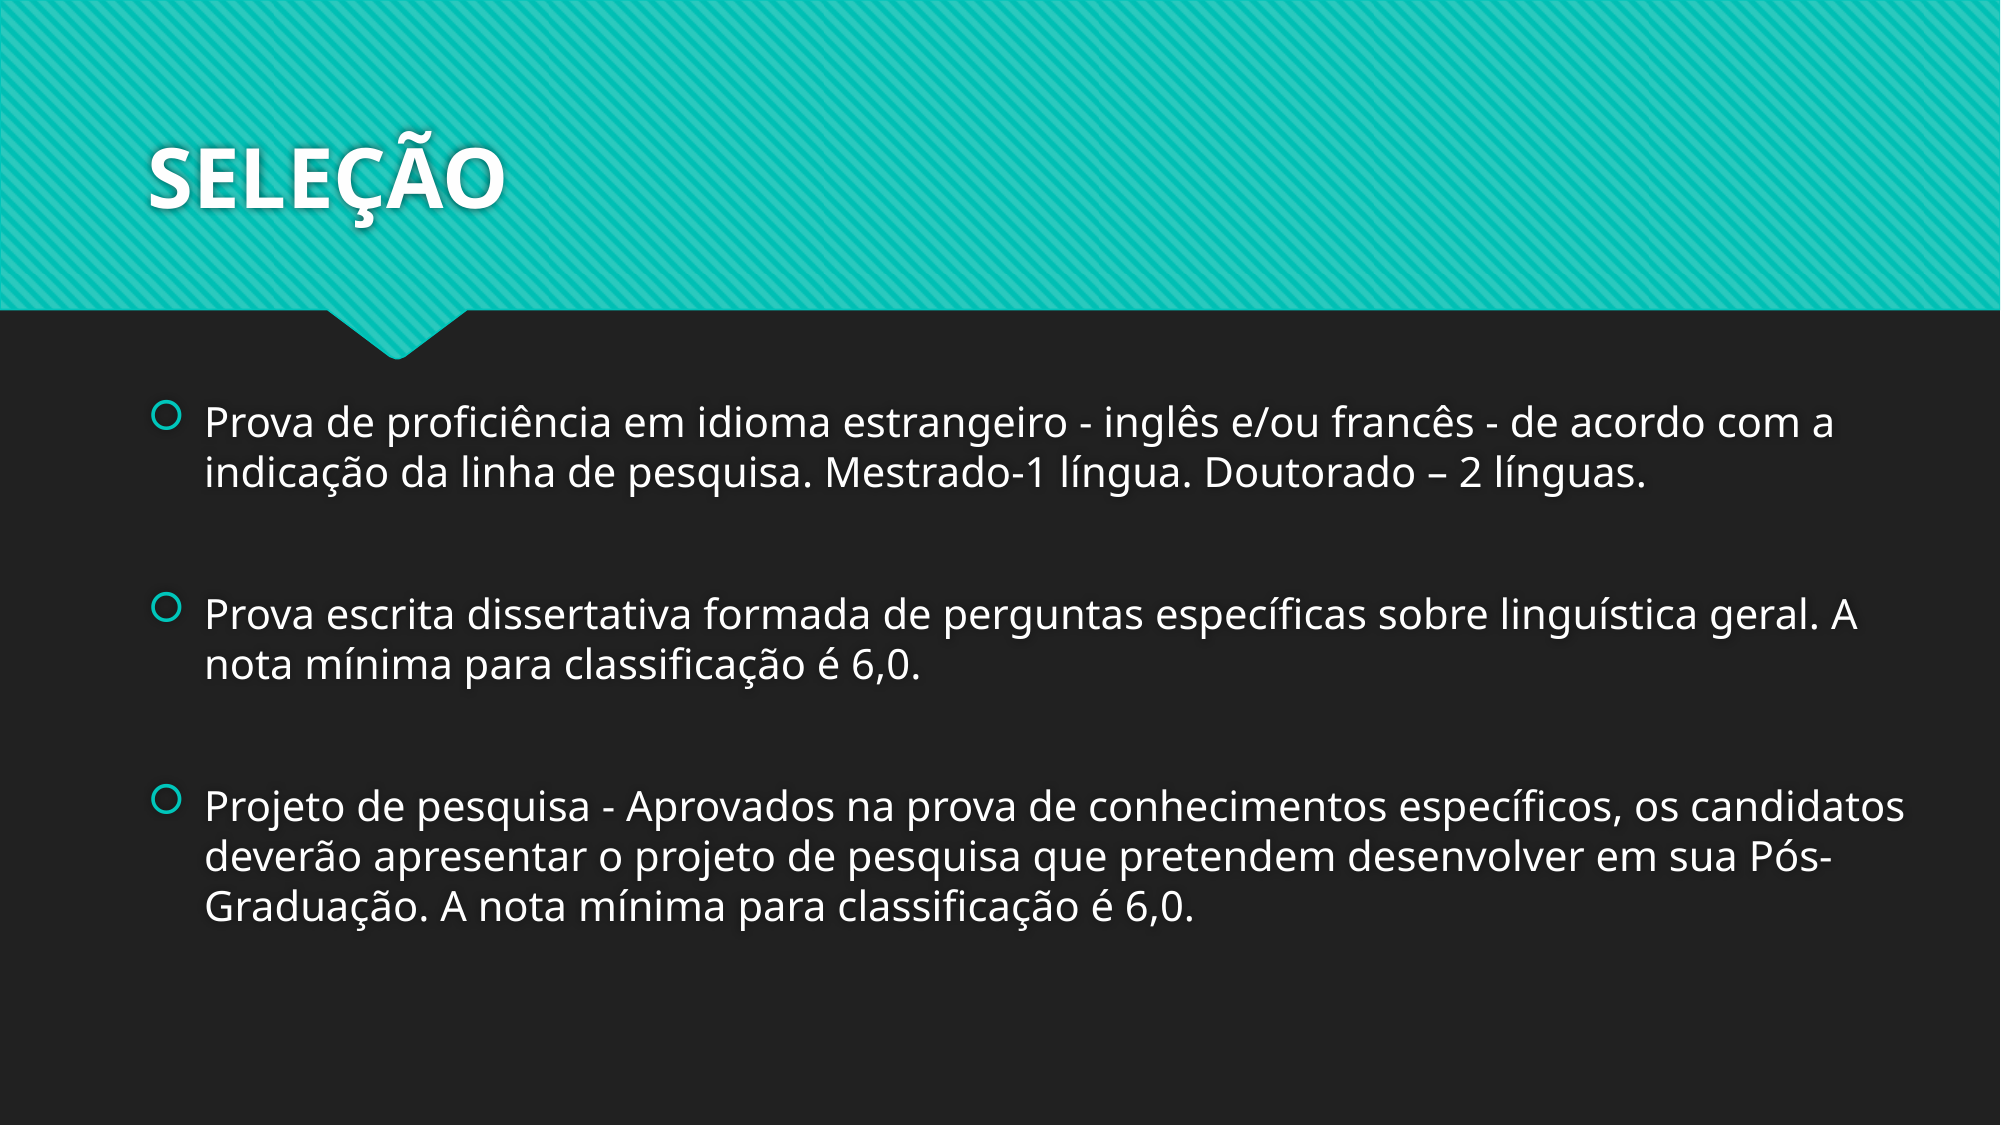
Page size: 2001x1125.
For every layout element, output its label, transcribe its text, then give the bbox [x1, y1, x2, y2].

list Prova de proficiência em idioma estrangeiro - inglês e/ou francês - de acordo com a indicação da linha de pesquisa. Mestrado-1 língua. Doutorado – 2 línguas. Prova escrita dissertativa formada de perguntas específicas sobre linguística geral. A nota mínima para classificação é 6,0. Projeto de pesquisa - Aprovados na prova de conhecimentos específicos, os candidatos deverão apresentar o projeto de pesquisa que pretendem desenvolver em sua Pós-Graduação. A nota mínima para classificação é 6,0. [132, 363, 1936, 963]
title SELEÇÃO [132, 73, 1868, 233]
